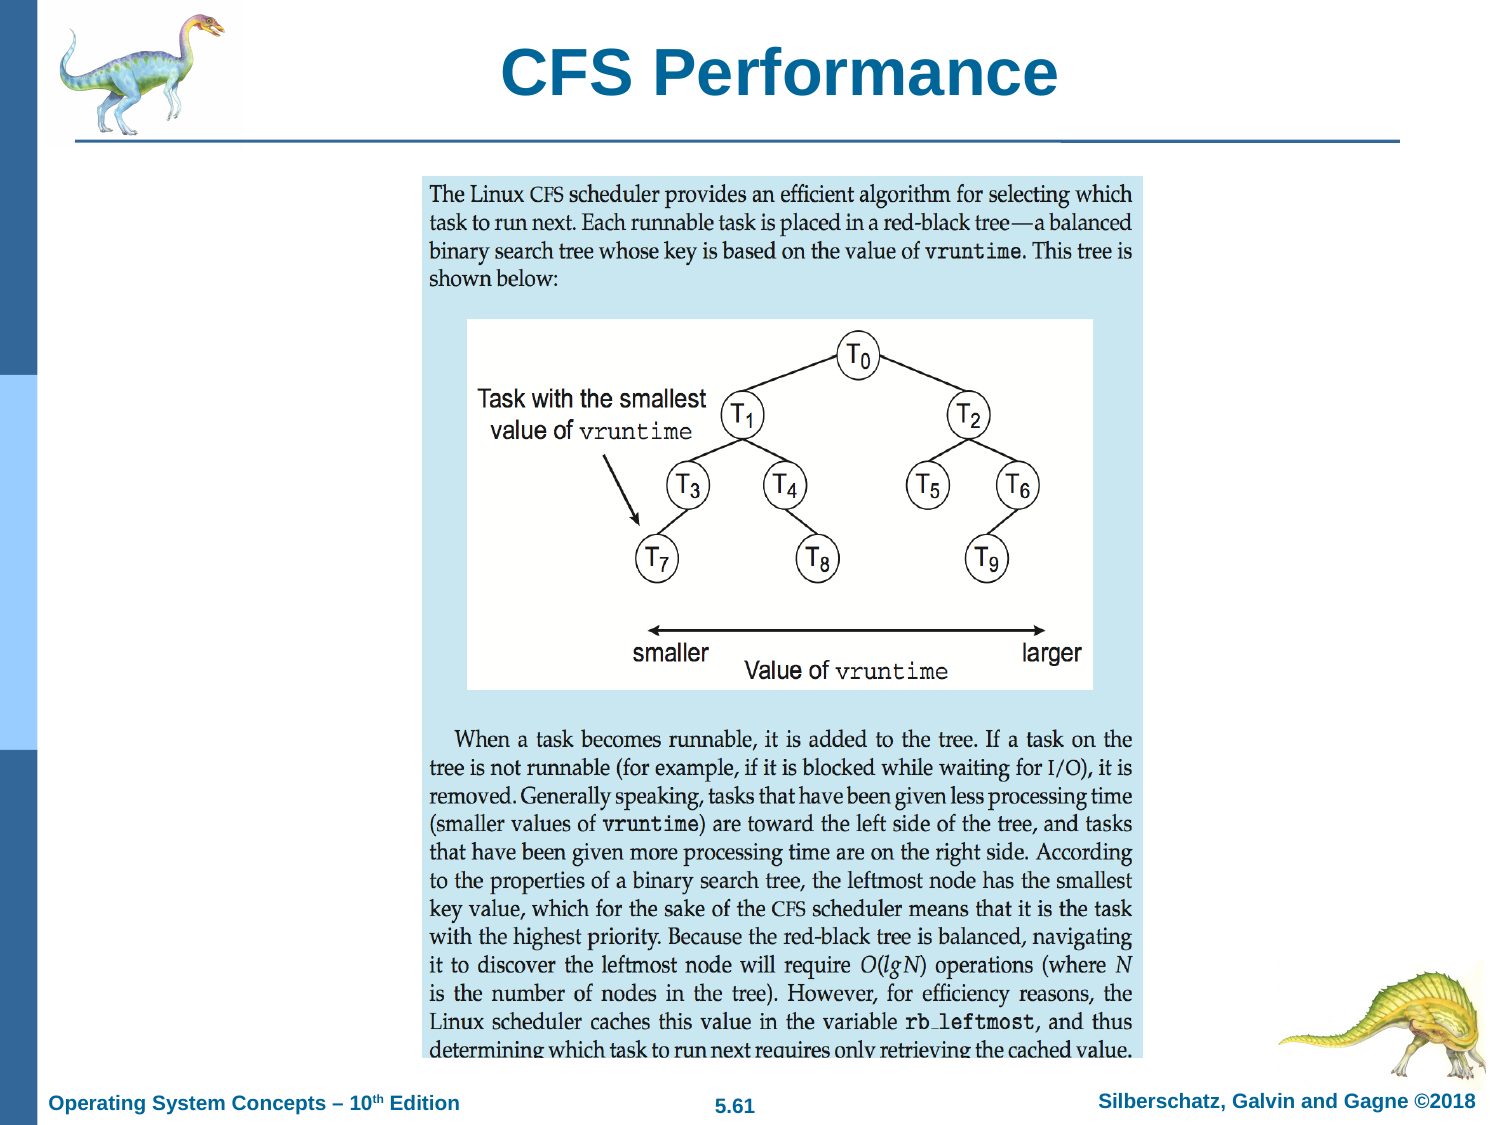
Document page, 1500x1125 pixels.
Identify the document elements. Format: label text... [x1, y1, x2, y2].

title CFS Performance [135, 21, 1425, 116]
picture [1275, 959, 1486, 1090]
picture [422, 176, 1143, 1059]
picture [46, 0, 243, 149]
